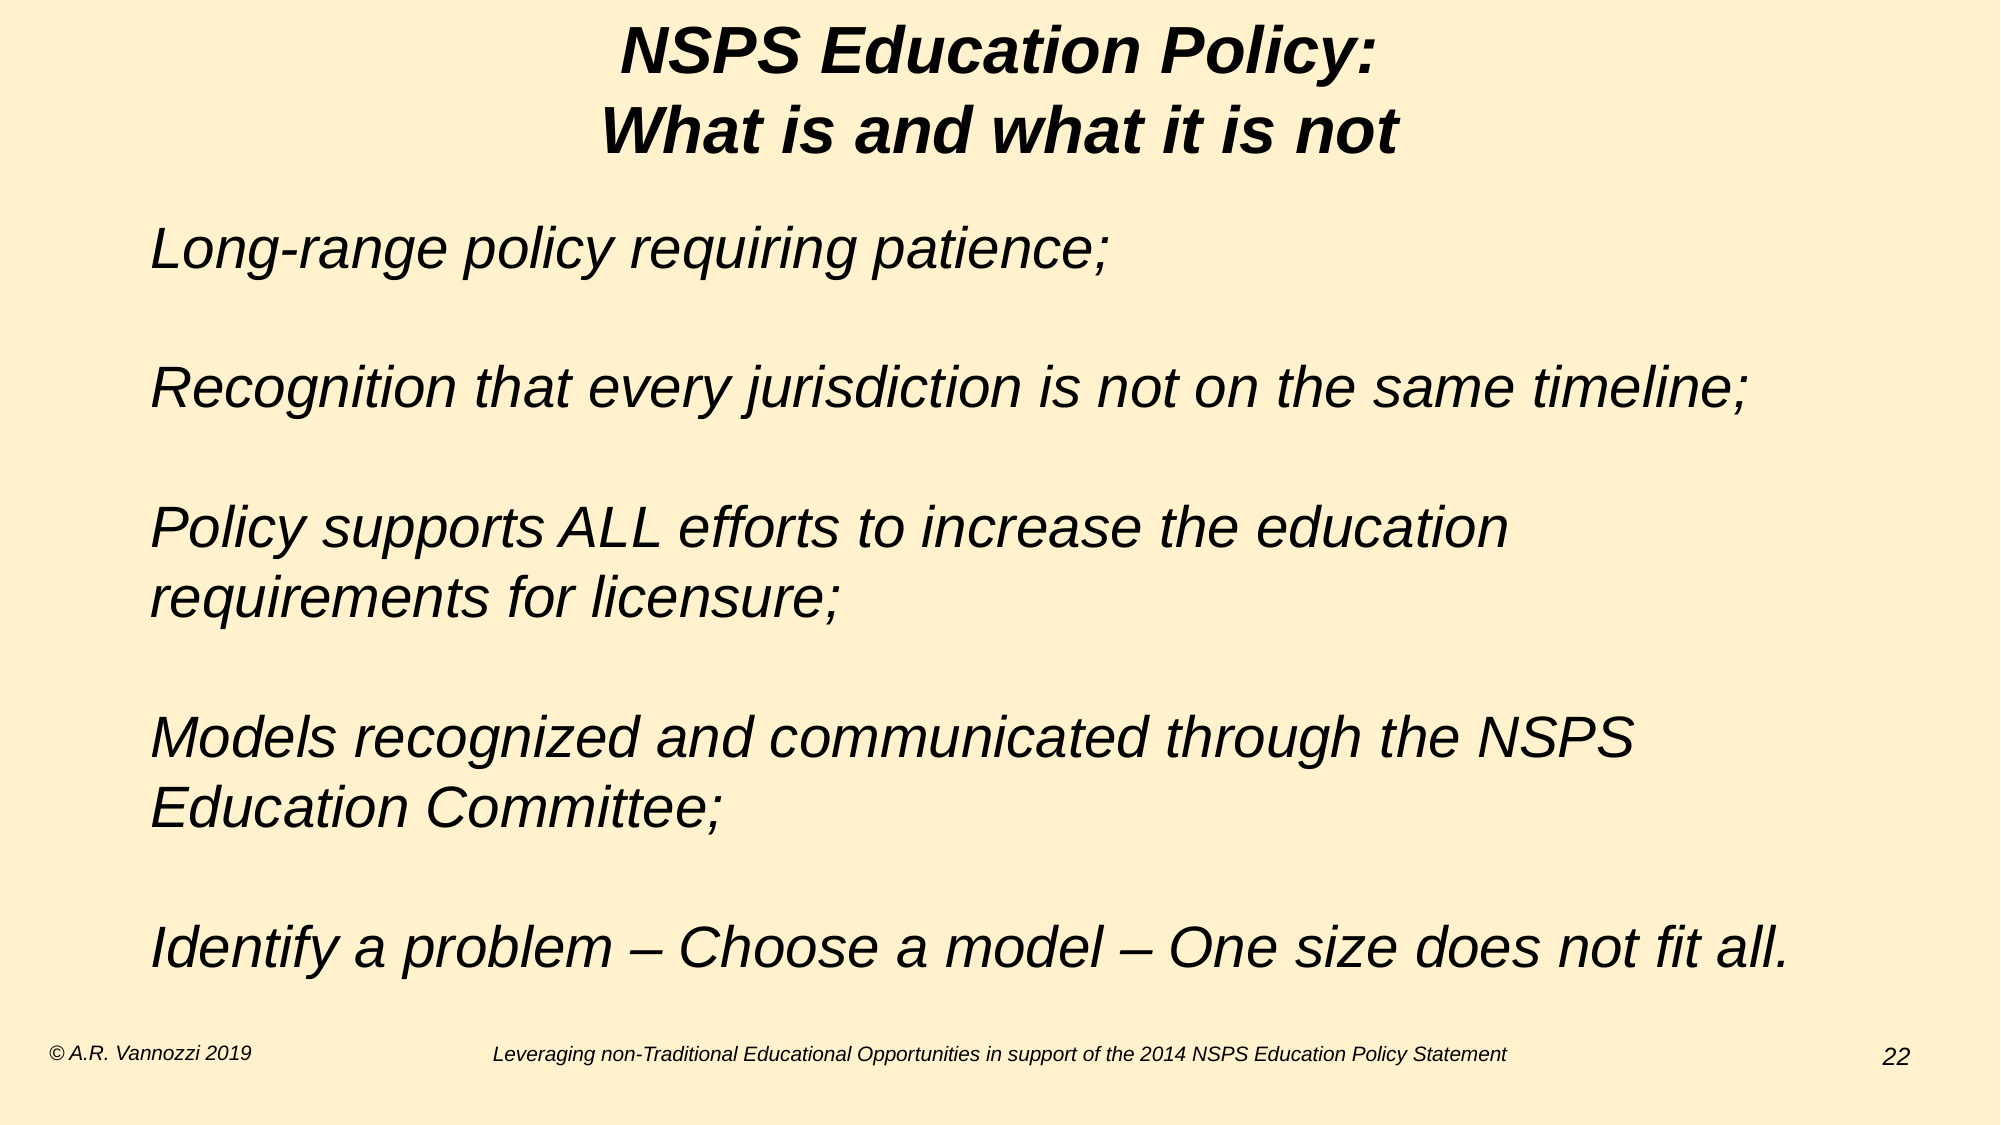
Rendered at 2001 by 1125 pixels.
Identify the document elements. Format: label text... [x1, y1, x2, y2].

slide_number 22 [1475, 1025, 1926, 1085]
footer Leveraging non-Traditional Educational Opportunities in support of the 2014 NSPS Education Policy Statement [470, 1021, 1530, 1085]
text_box Long-range policy requiring patience; Recognition that every jurisdiction is not on the same timeline; Policy supports ALL efforts to increase the education requirements for licensure; Models recognized and communicated through the NSPS Education Committee; Identify a problem – Choose a model – One size does not fit all. [135, 202, 1865, 987]
text_box © A.R. Vannozzi 2019 [34, 1020, 276, 1084]
text_box NSPS Education Policy: What is and what it is not [0, 0, 2000, 175]
